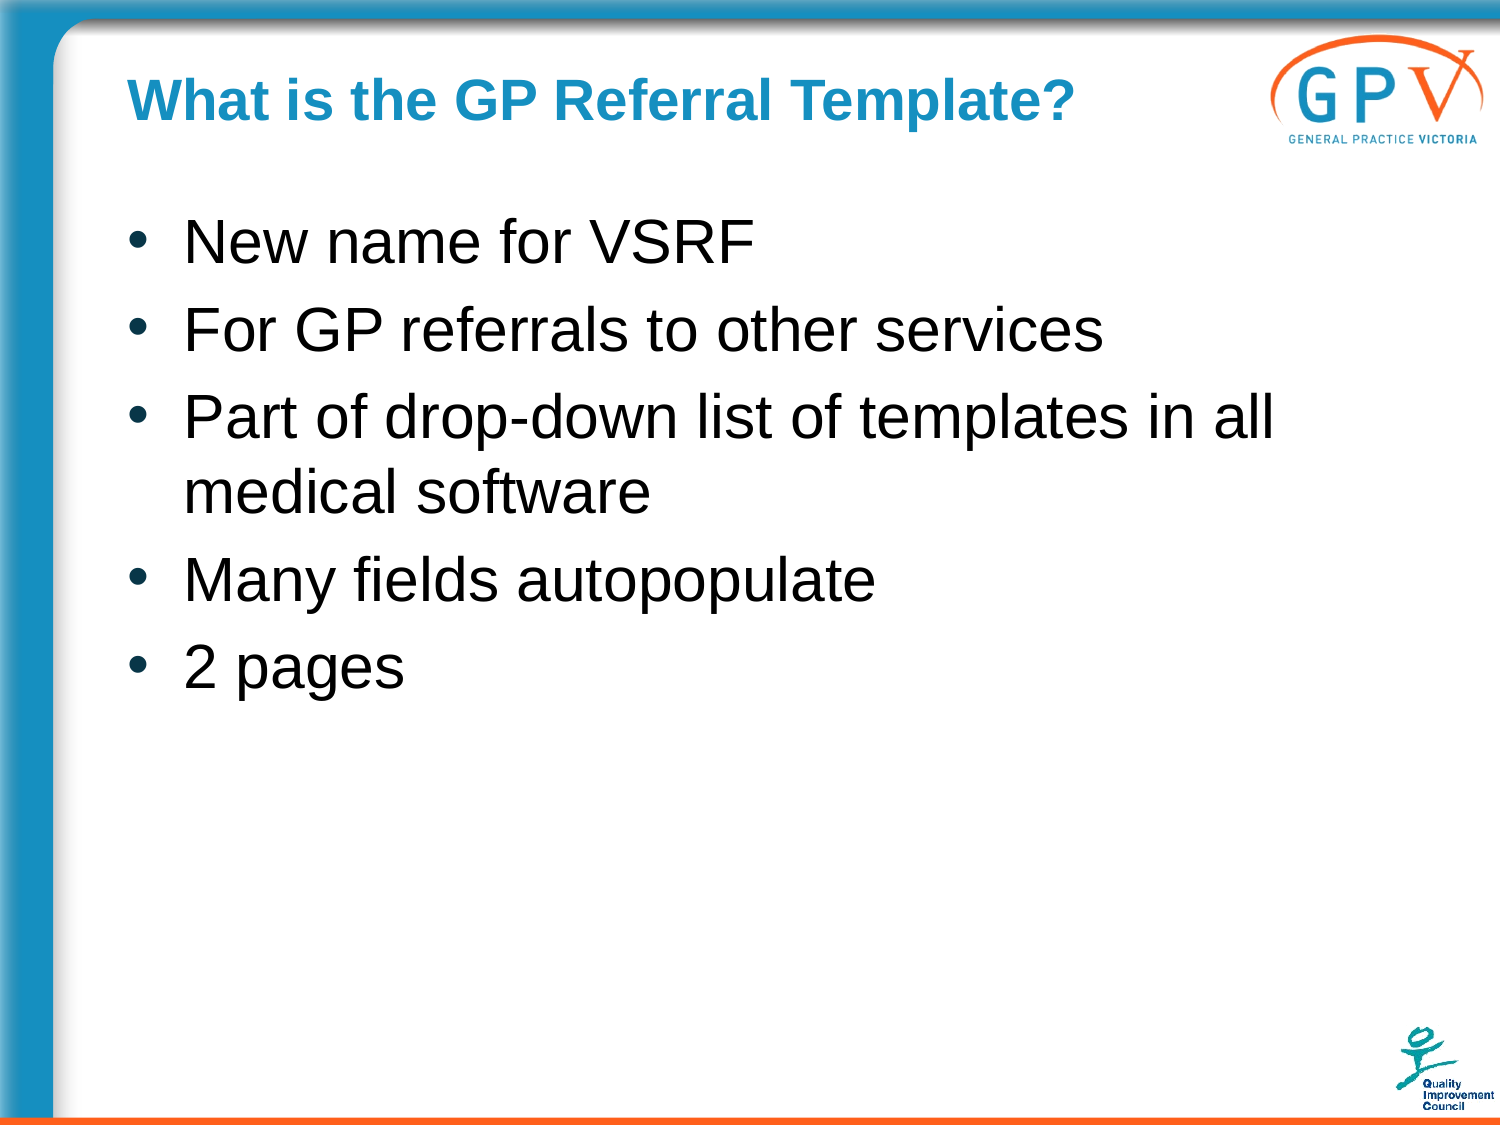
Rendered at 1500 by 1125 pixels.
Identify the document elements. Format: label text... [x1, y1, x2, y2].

picture [1260, 20, 1493, 165]
list New name for VSRF For GP referrals to other services Part of drop-down list of templates in all medical software Many fields autopopulate 2 pages [112, 193, 1388, 1052]
title What is the GP Referral Template? [111, 45, 1238, 149]
picture [1393, 1025, 1496, 1117]
